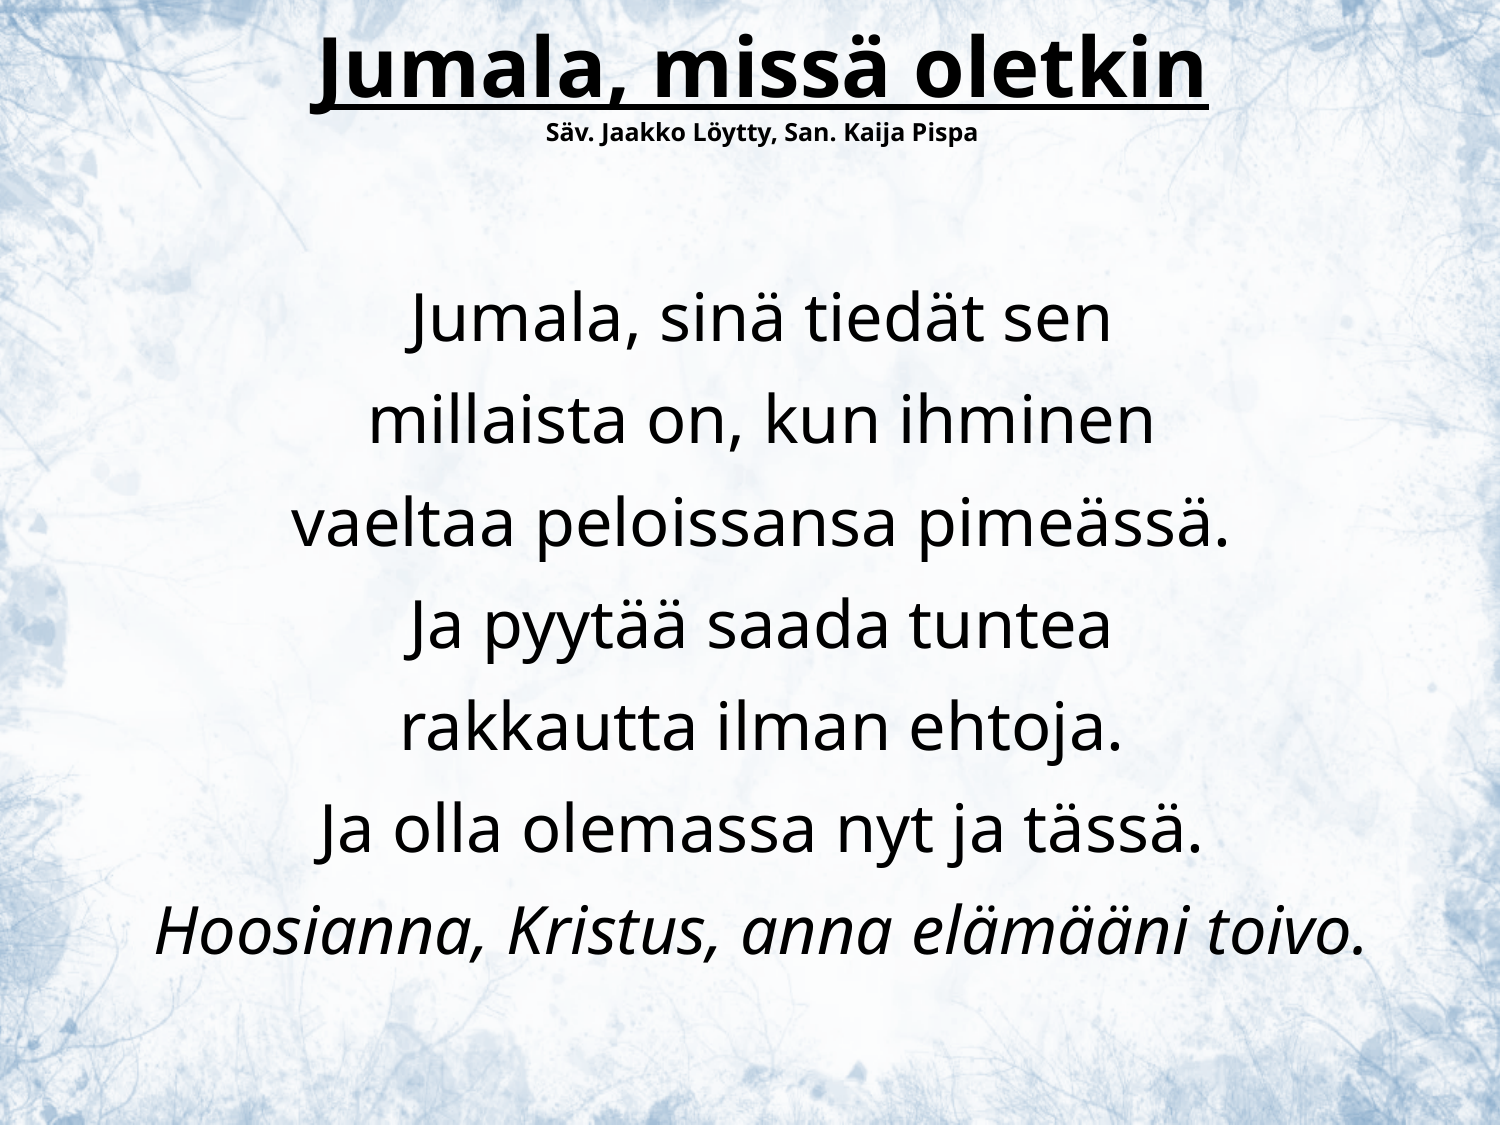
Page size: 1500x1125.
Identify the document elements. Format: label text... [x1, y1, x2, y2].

text_box Jumala, missä oletkin Säv. Jaakko Löytty, San. Kaija Pispa [292, 0, 1233, 154]
text_box Jumala, sinä tiedät sen millaista on, kun ihminen vaeltaa peloissansa pimeässä. Ja pyytää saada tuntea rakkautta ilman ehtoja. Ja olla olemassa nyt ja tässä. Hoosianna, Kristus, anna elämääni toivo. [0, 262, 1500, 976]
